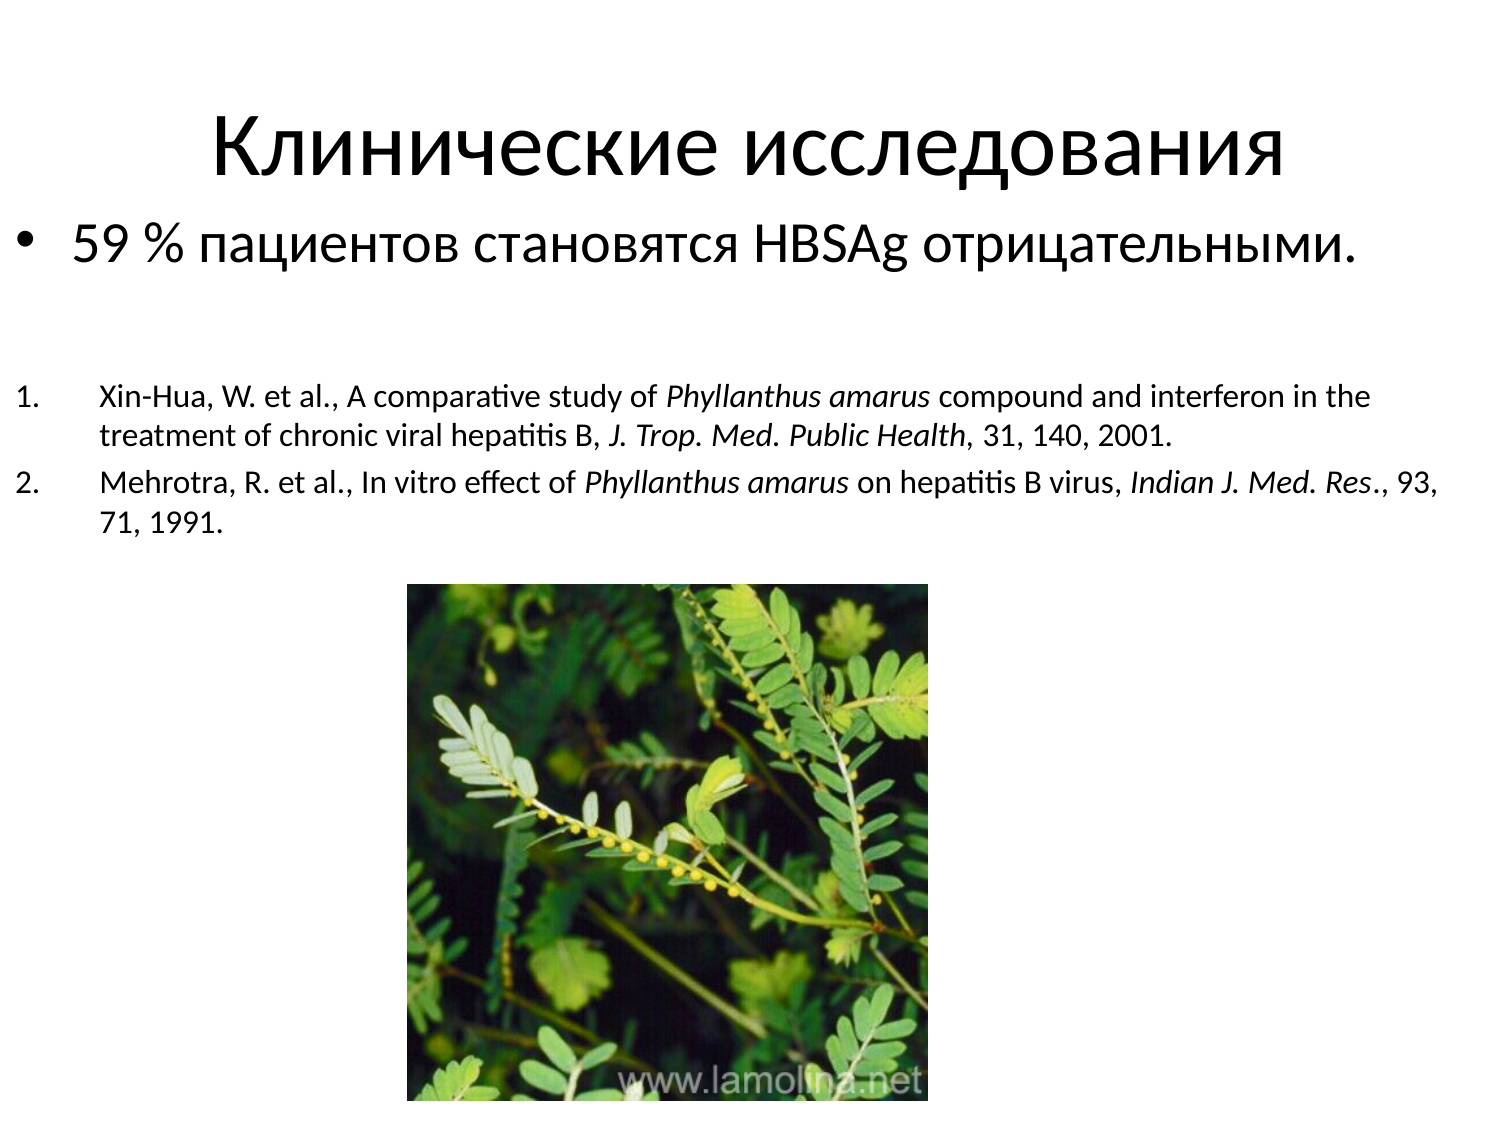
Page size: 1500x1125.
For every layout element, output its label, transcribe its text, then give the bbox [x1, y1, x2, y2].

list 59 % пациентов становятся HBSAg отрицательными. Xin-Hua, W. et al., A comparative study of Phyllanthus amarus compound and interferon in the treatment of chronic viral hepatitis B, J. Trop. Med. Public Health, 31, 140, 2001. Mehrotra, R. et al., In vitro effect of Phyllanthus amarus on hepatitis B virus, Indian J. Med. Res., 93, 71, 1991. [0, 196, 1500, 1028]
title Клинические исследования [75, 45, 1425, 196]
picture [407, 584, 928, 1101]
